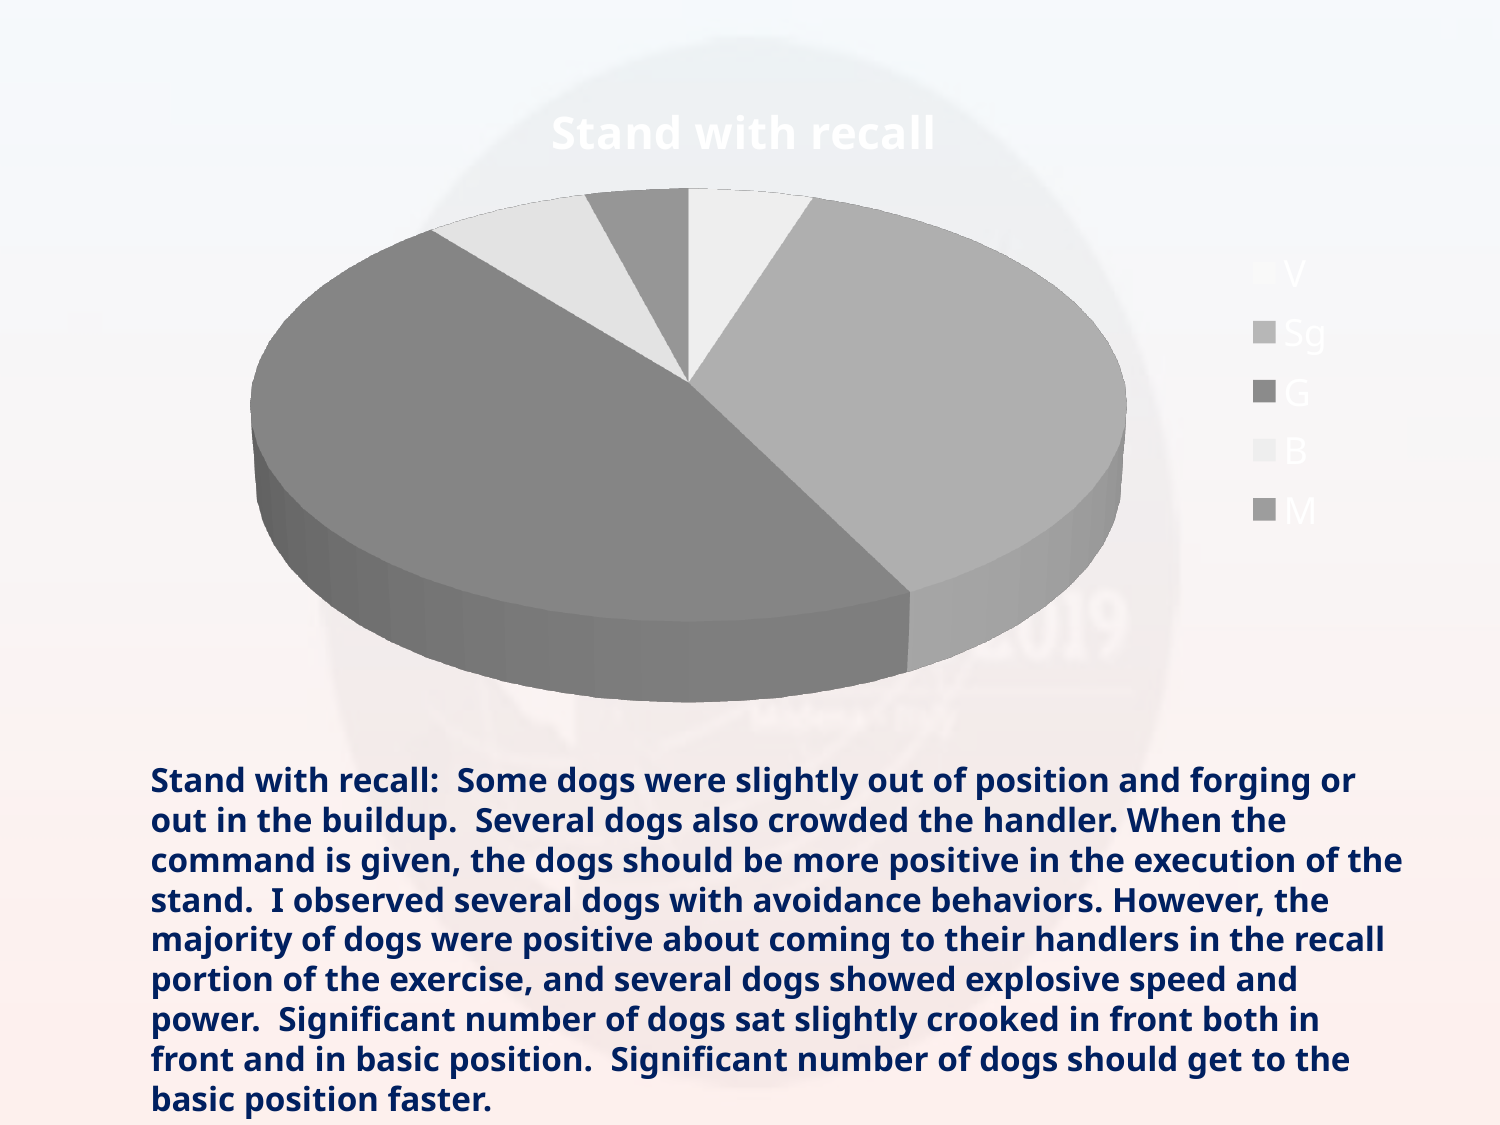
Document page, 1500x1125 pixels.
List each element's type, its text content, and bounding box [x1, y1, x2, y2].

text_box Stand with recall: Some dogs were slightly out of position and forging or out in the buildup. Several dogs also crowded the handler. When the command is given, the dogs should be more positive in the execution of the stand. I observed several dogs with avoidance behaviors. However, the majority of dogs were positive about coming to their handlers in the recall portion of the exercise, and several dogs showed explosive speed and power. Significant number of dogs sat slightly crooked in front both in front and in basic position. Significant number of dogs should get to the basic position faster. [135, 751, 1424, 1083]
chart [135, 66, 1353, 717]
